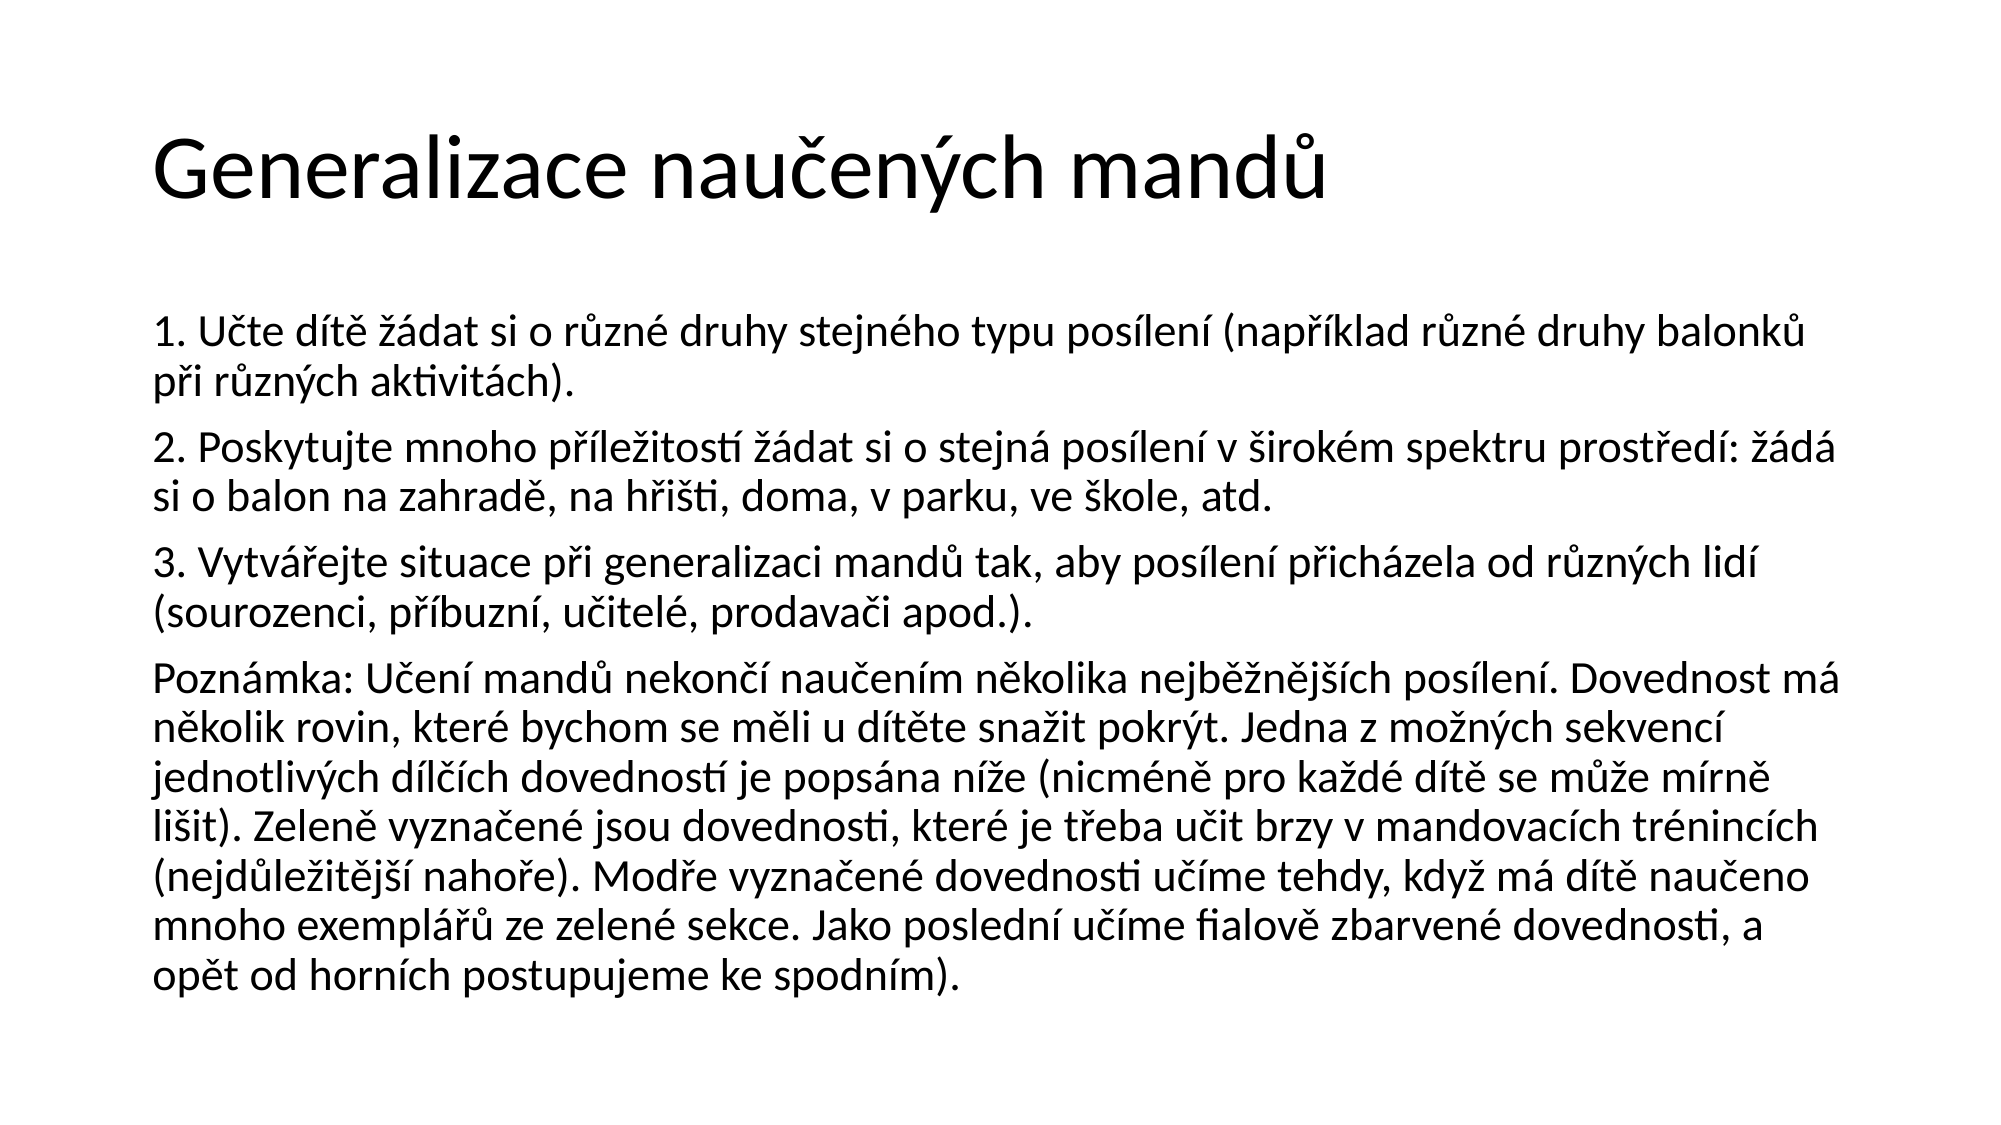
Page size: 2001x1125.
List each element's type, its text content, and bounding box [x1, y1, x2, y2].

list 1. Učte dítě žádat si o různé druhy stejného typu posílení (například různé druhy balonků při různých aktivitách). 2. Poskytujte mnoho příležitostí žádat si o stejná posílení v širokém spektru prostředí: žádá si o balon na zahradě, na hřišti, doma, v parku, ve škole, atd. 3. Vytvářejte situace při generalizaci mandů tak, aby posílení přicházela od různých lidí (sourozenci, příbuzní, učitelé, prodavači apod.). Poznámka: Učení mandů nekončí naučením několika nejběžnějších posílení. Dovednost má několik rovin, které bychom se měli u dítěte snažit pokrýt. Jedna z možných sekvencí jednotlivých dílčích dovedností je popsána níže (nicméně pro každé dítě se může mírně lišit). Zeleně vyznačené jsou dovednosti, které je třeba učit brzy v mandovacích trénincích (nejdůležitější nahoře). Modře vyznačené dovednosti učíme tehdy, když má dítě naučeno mnoho exemplářů ze zelené sekce. Jako poslední učíme fialově zbarvené dovednosti, a opět od horních postupujeme ke spodním). [137, 299, 1863, 1014]
title Generalizace naučených mandů [137, 59, 1863, 278]
